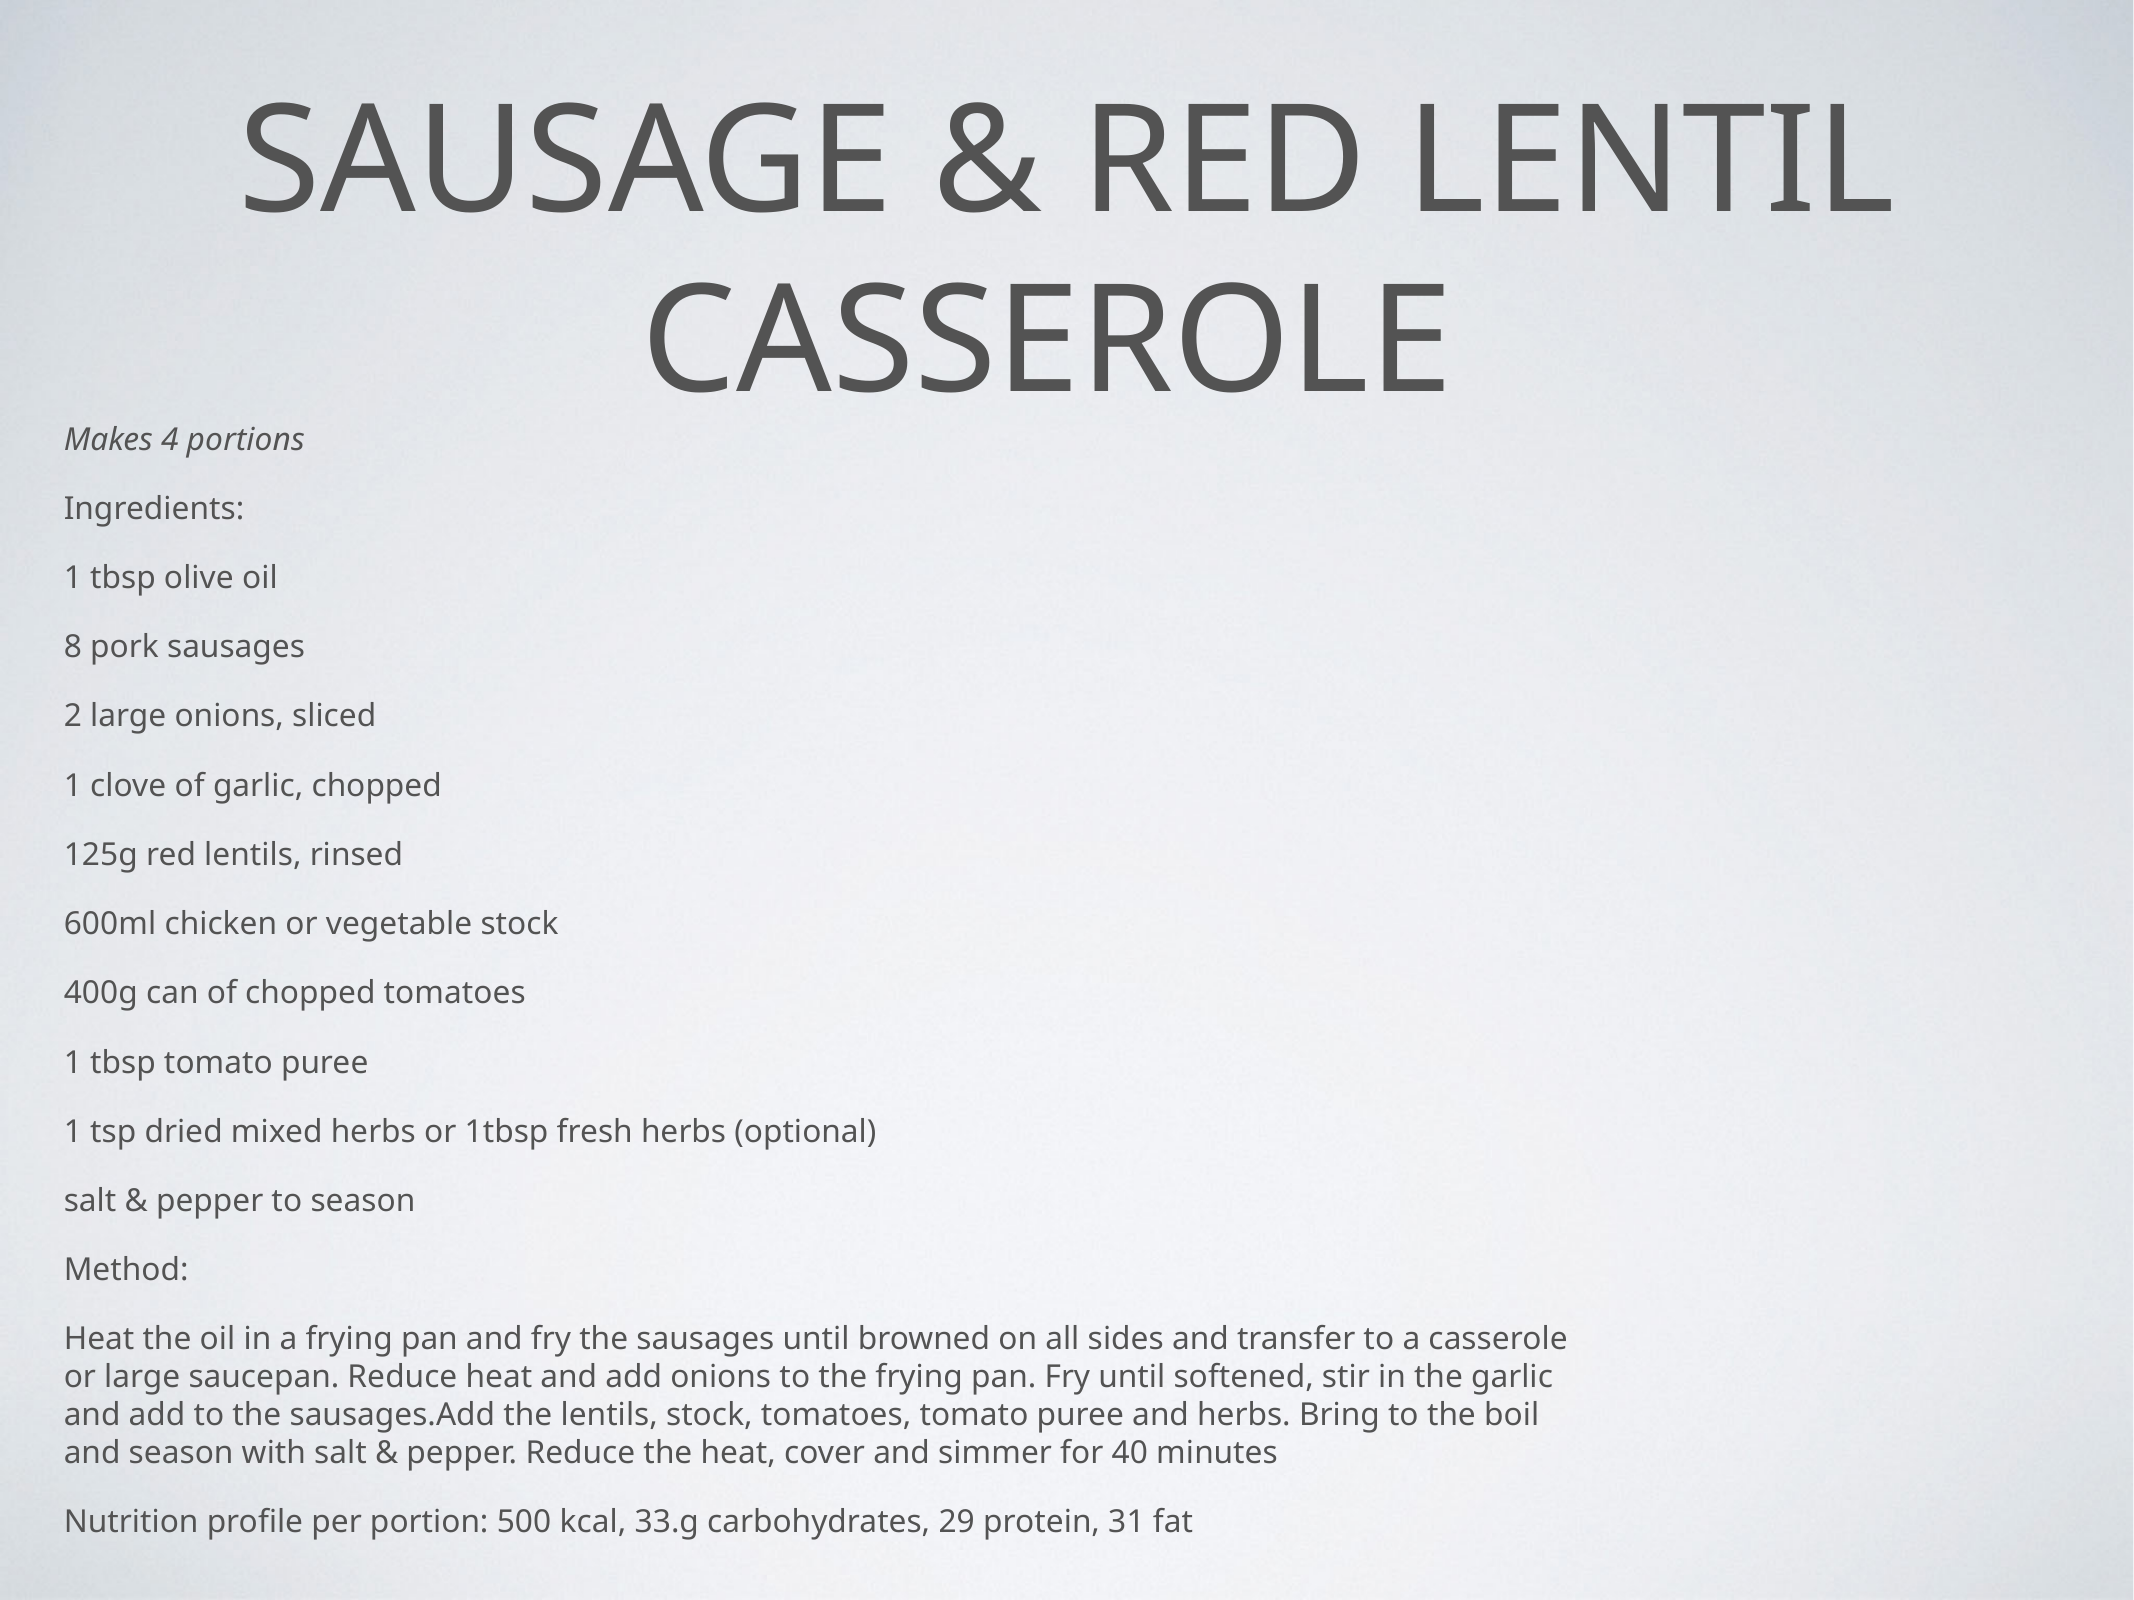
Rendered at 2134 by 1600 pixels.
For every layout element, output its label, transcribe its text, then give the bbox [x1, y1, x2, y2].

picture [0, 0, 2134, 1600]
title Sausage & red lentil casserole [57, 41, 2076, 443]
list Makes 4 portions Ingredients: 1 tbsp olive oil 8 pork sausages 2 large onions, sliced 1 clove of garlic, chopped 125g red lentils, rinsed 600ml chicken or vegetable stock 400g can of chopped tomatoes 1 tbsp tomato puree 1 tsp dried mixed herbs or 1tbsp fresh herbs (optional) salt & pepper to season Method: Heat the oil in a frying pan and fry the sausages until browned on all sides and transfer to a casserole or large saucepan. Reduce heat and add onions to the frying pan. Fry until softened, stir in the garlic and add to the sausages.Add the lentils, stock, tomatoes, tomato puree and herbs. Bring to the boil and season with salt & pepper. Reduce the heat, cover and simmer for 40 minutes Nutrition profile per portion: 500 kcal, 33.g carbohydrates, 29 protein, 31 fat [54, 374, 1613, 1584]
